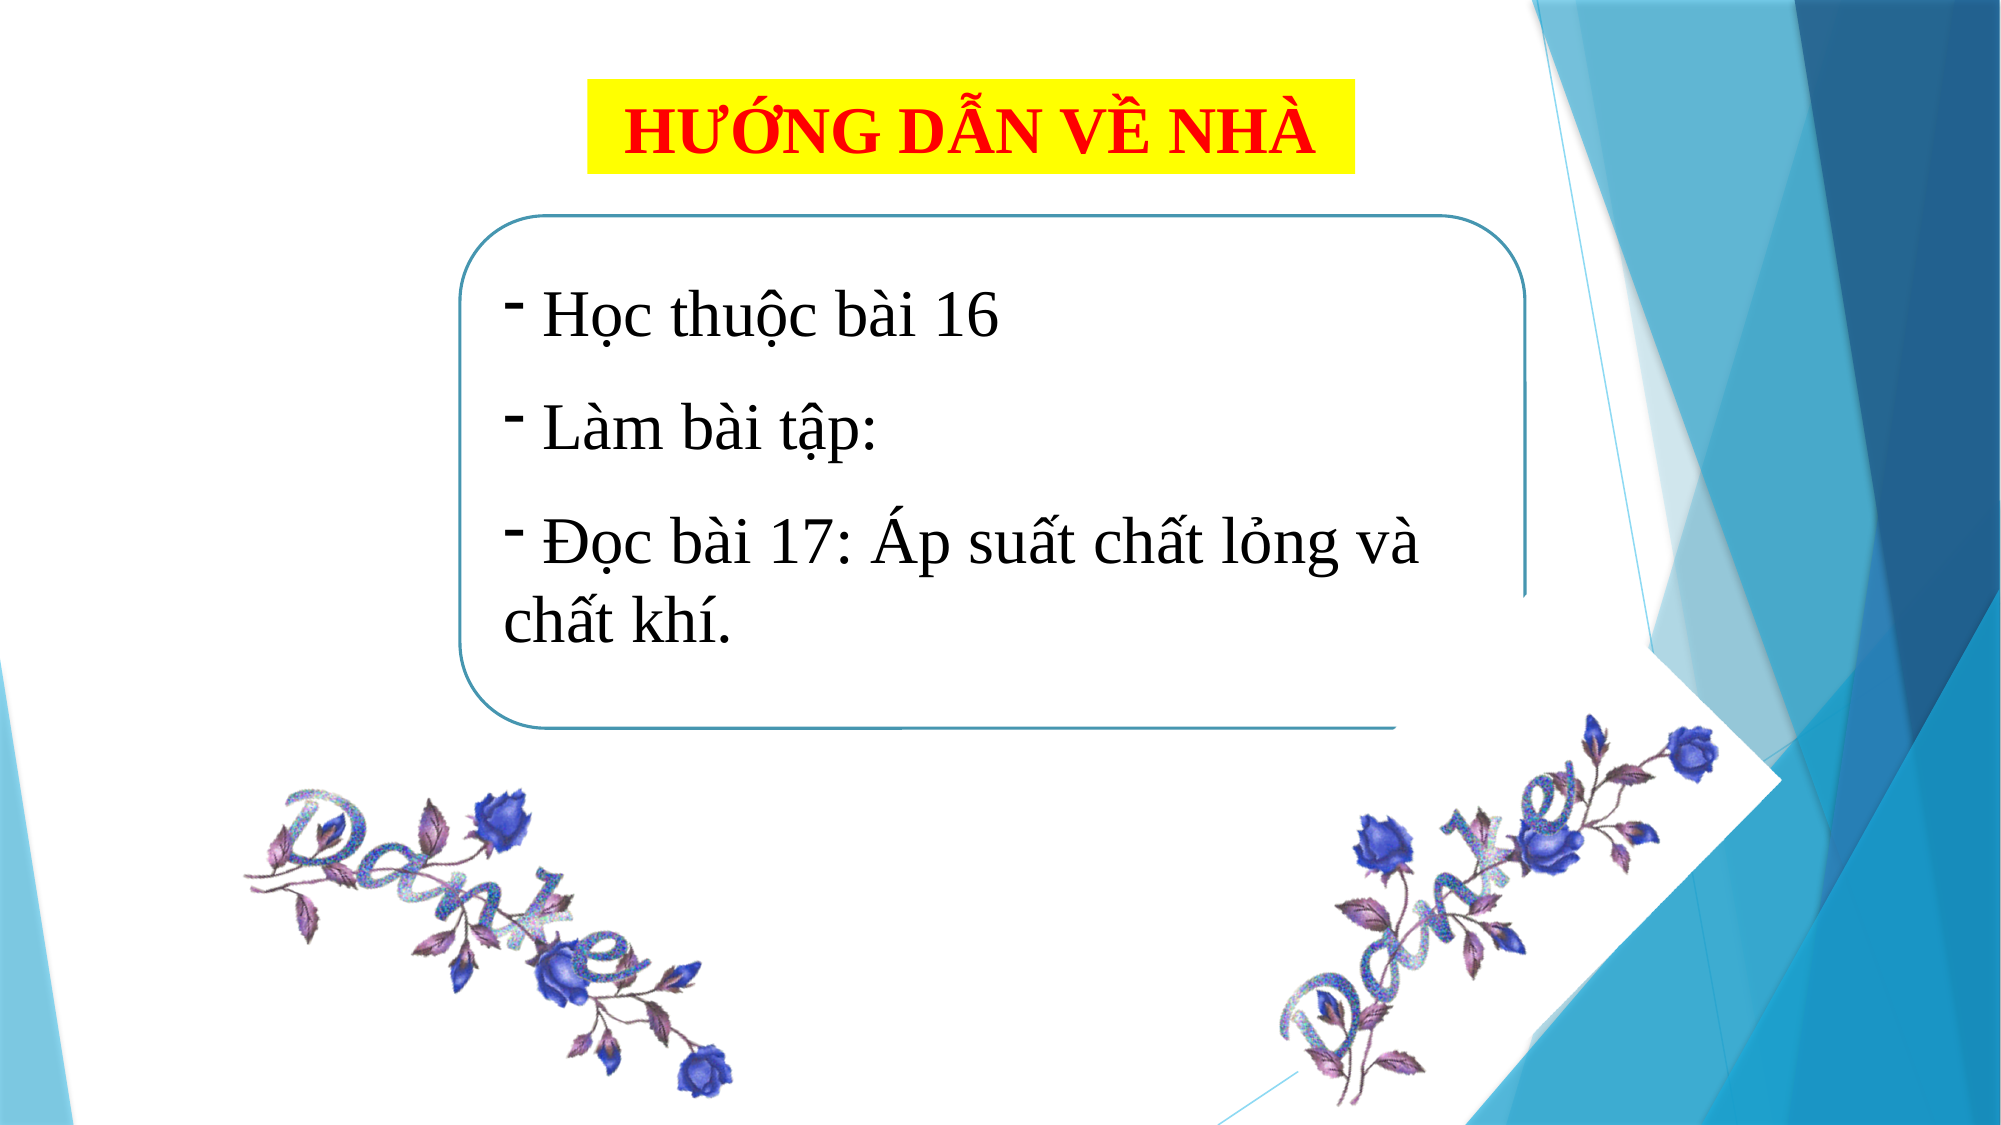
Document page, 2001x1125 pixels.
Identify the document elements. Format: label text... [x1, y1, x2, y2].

text_box HƯỚNG DẪN VỀ NHÀ [587, 79, 1356, 174]
picture [208, 669, 831, 1125]
picture [1511, 65, 1769, 269]
picture [1177, 562, 1781, 1125]
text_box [459, 215, 1526, 729]
